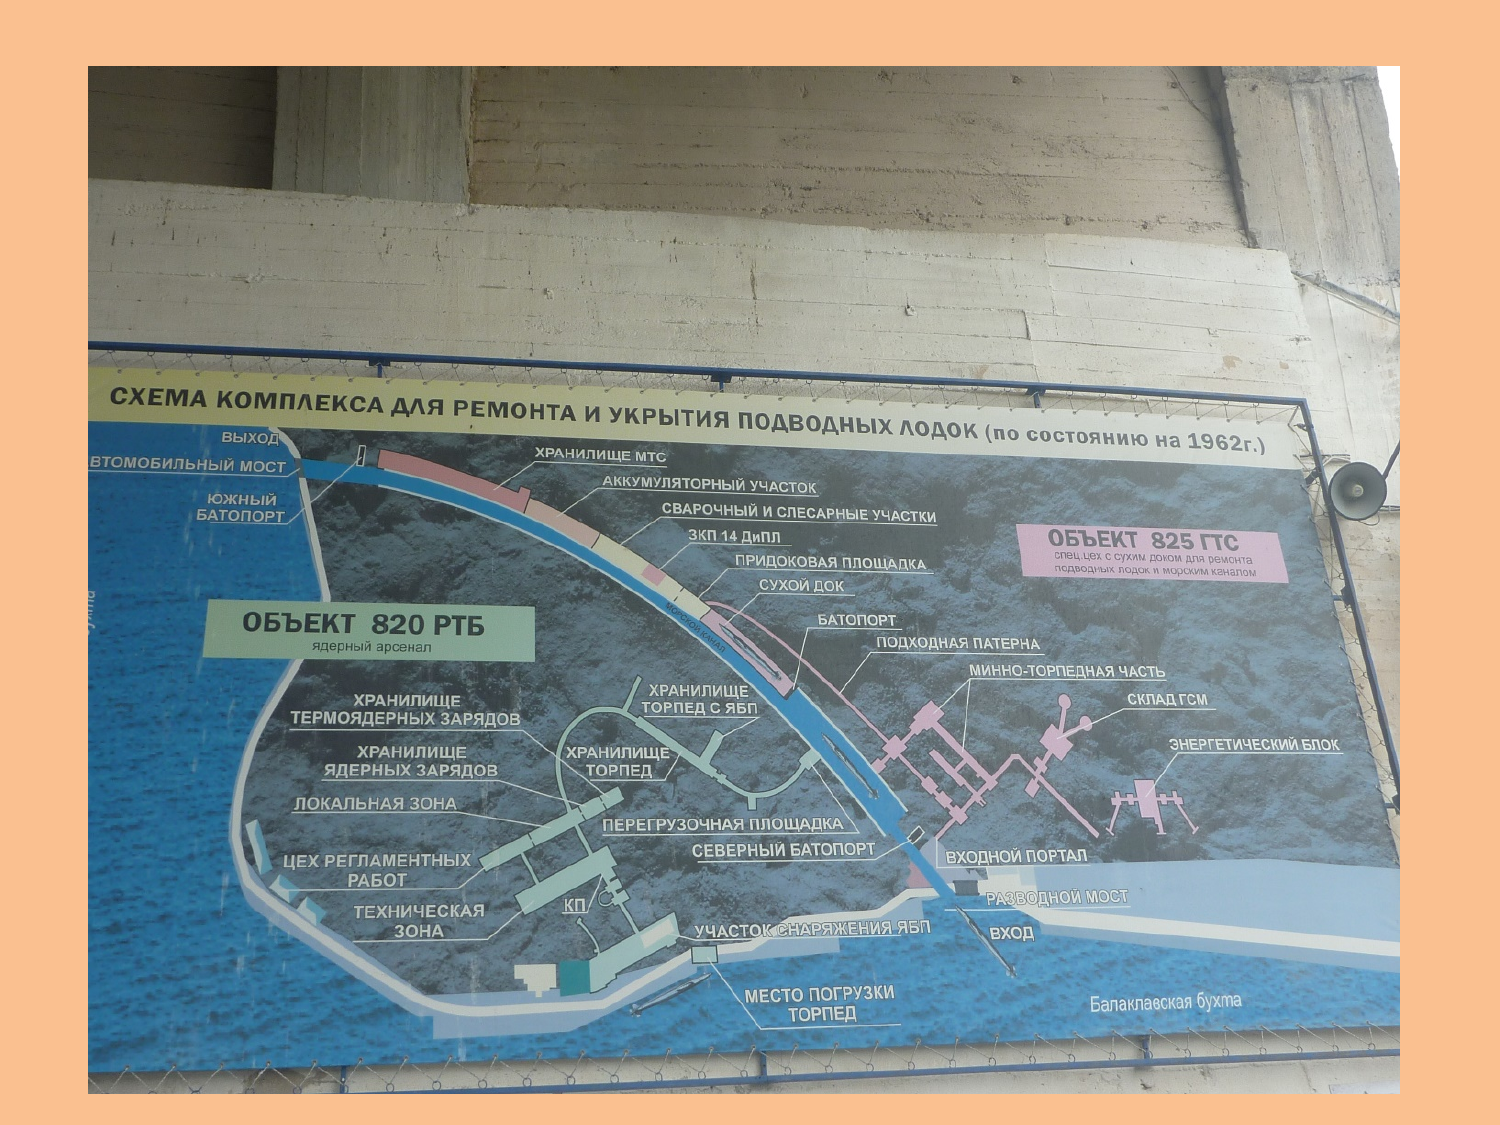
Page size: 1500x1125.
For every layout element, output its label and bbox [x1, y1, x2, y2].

picture [88, 66, 1400, 1095]
